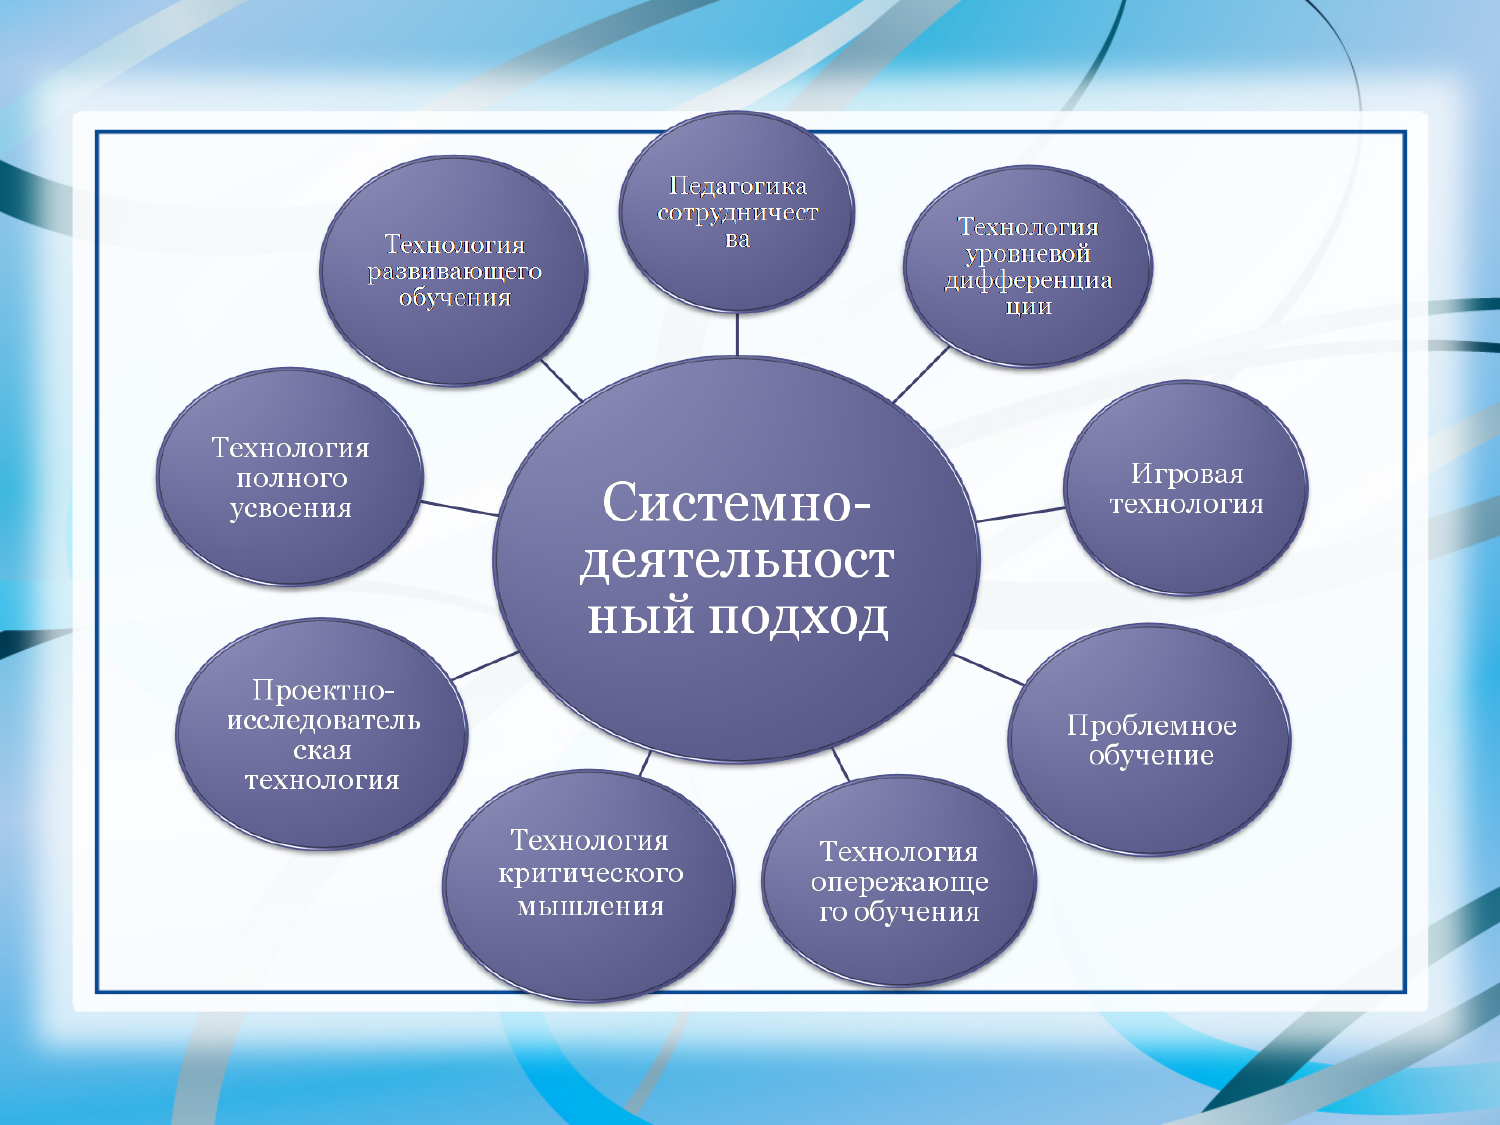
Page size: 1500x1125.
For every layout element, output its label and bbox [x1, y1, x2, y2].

picture [0, 0, 1500, 1125]
list [0, 105, 1461, 1015]
